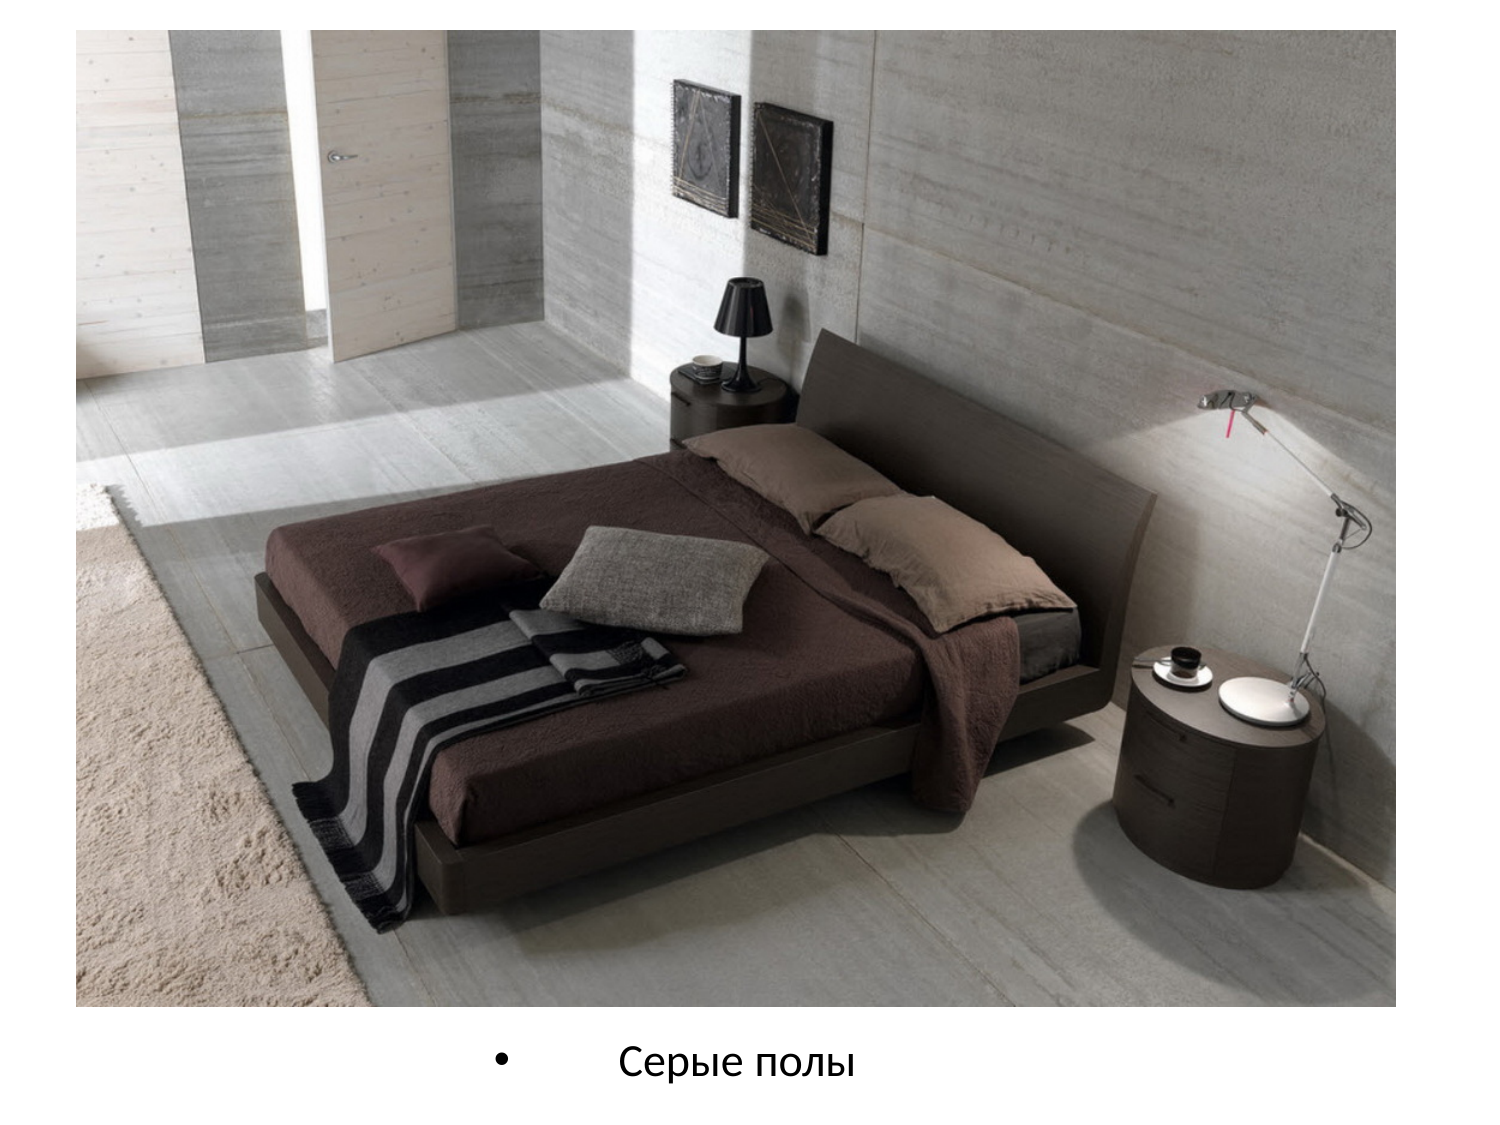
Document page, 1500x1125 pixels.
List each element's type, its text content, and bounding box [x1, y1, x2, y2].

list Серые полы [348, 1023, 1081, 1094]
picture [76, 30, 1396, 1008]
